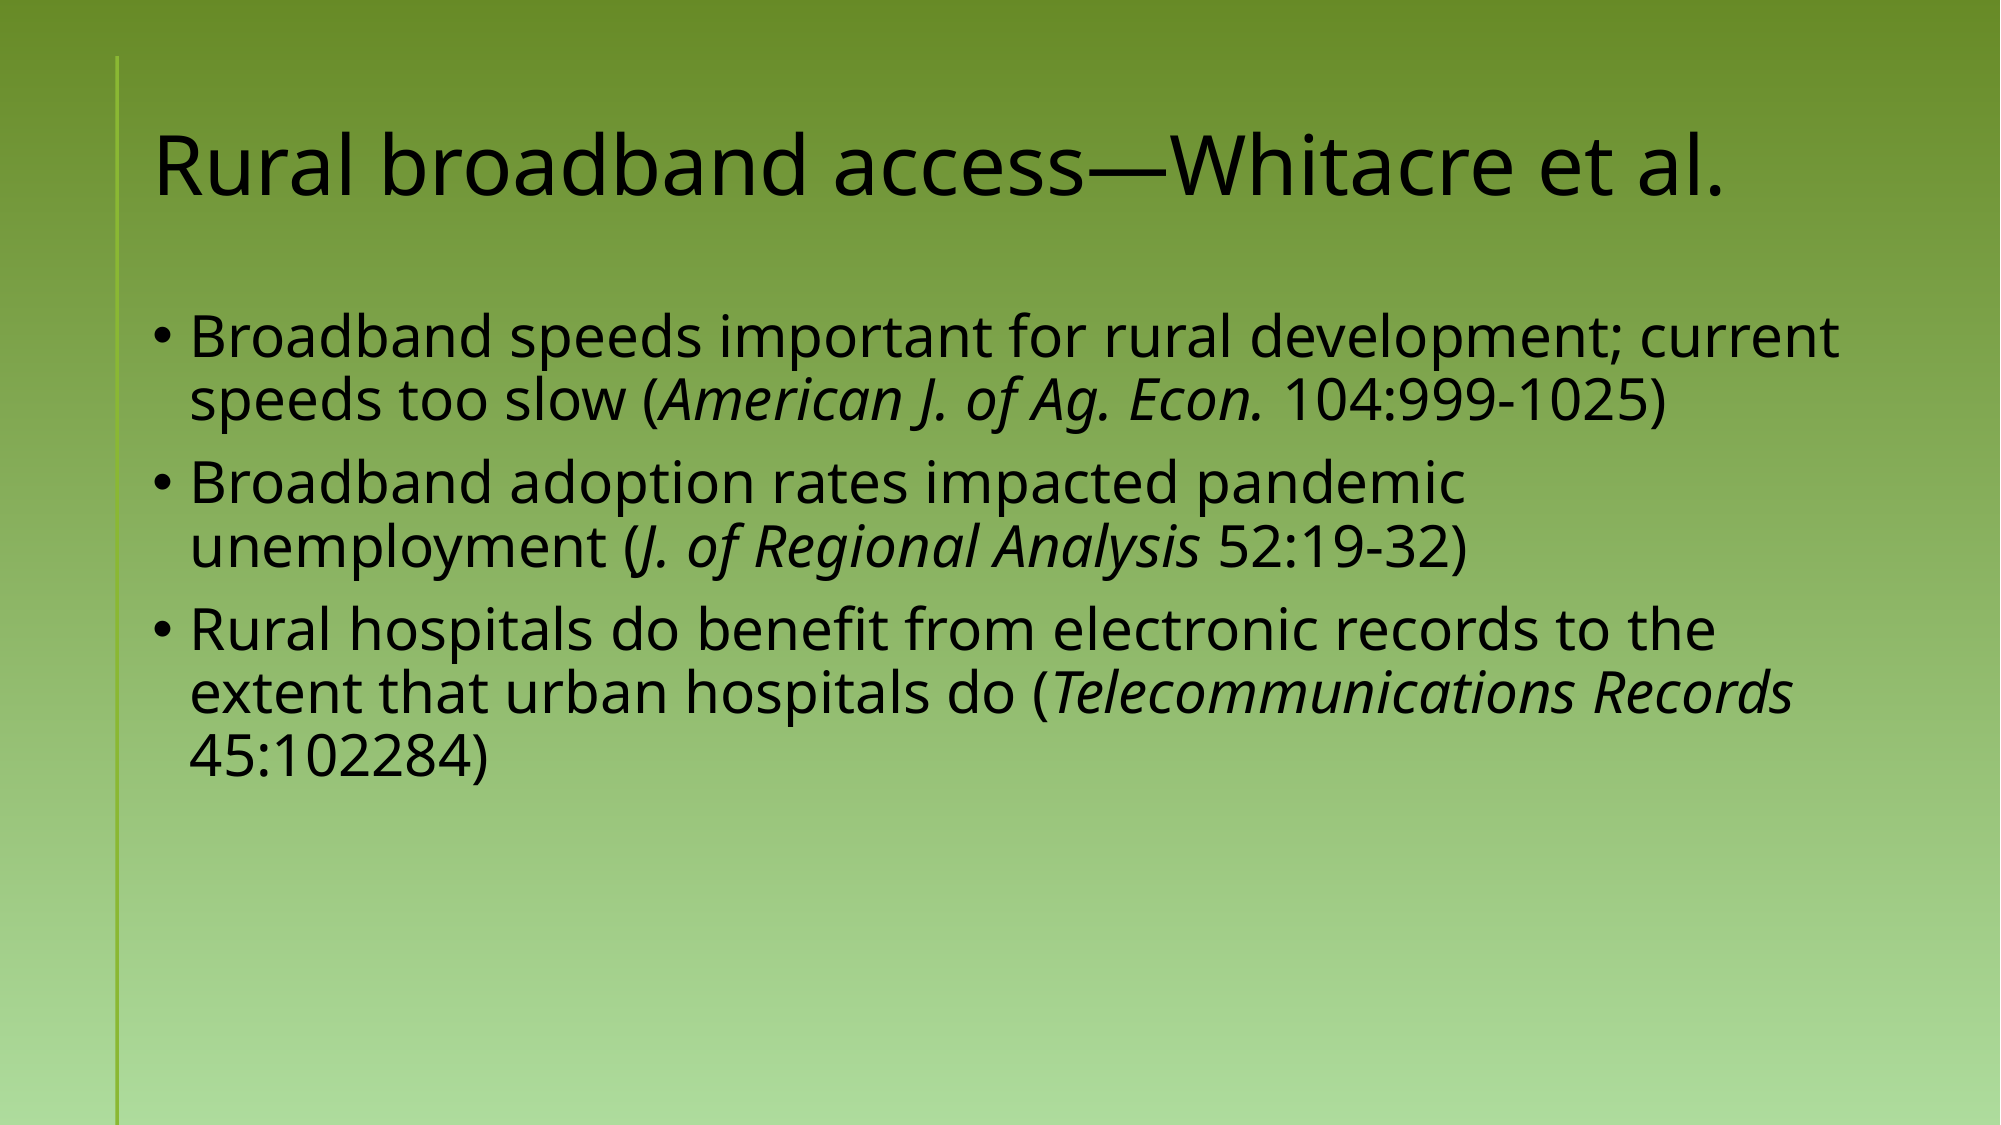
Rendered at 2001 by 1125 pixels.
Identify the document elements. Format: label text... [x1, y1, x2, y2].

list Broadband speeds important for rural development; current speeds too slow (American J. of Ag. Econ. 104:999-1025) Broadband adoption rates impacted pandemic unemployment (J. of Regional Analysis 52:19-32) Rural hospitals do benefit from electronic records to the extent that urban hospitals do (Telecommunications Records 45:102284) [137, 299, 1863, 1014]
title Rural broadband access—Whitacre et al. [137, 59, 1863, 278]
